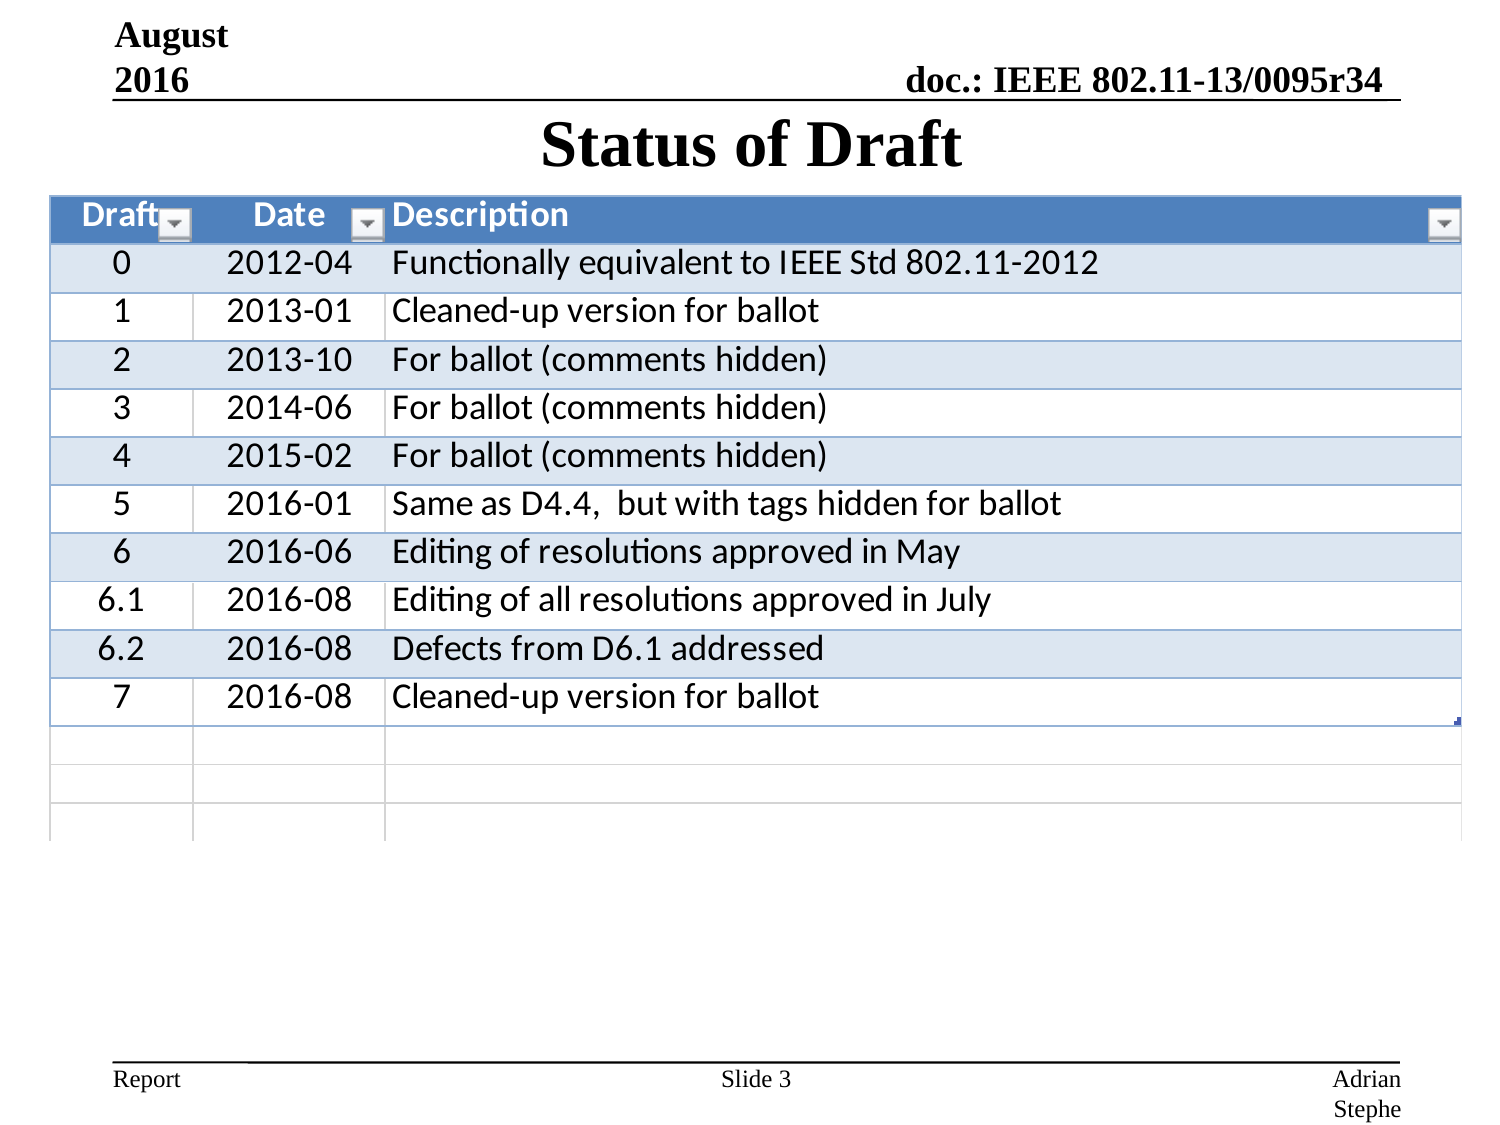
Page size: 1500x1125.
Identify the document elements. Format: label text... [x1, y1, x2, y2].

footer Adrian Stephens, Self [1324, 1061, 1402, 1093]
slide_number Slide 3 [712, 1061, 800, 1093]
title Status of Draft [114, 102, 1390, 178]
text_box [48, 195, 1464, 843]
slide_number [114, 54, 272, 101]
